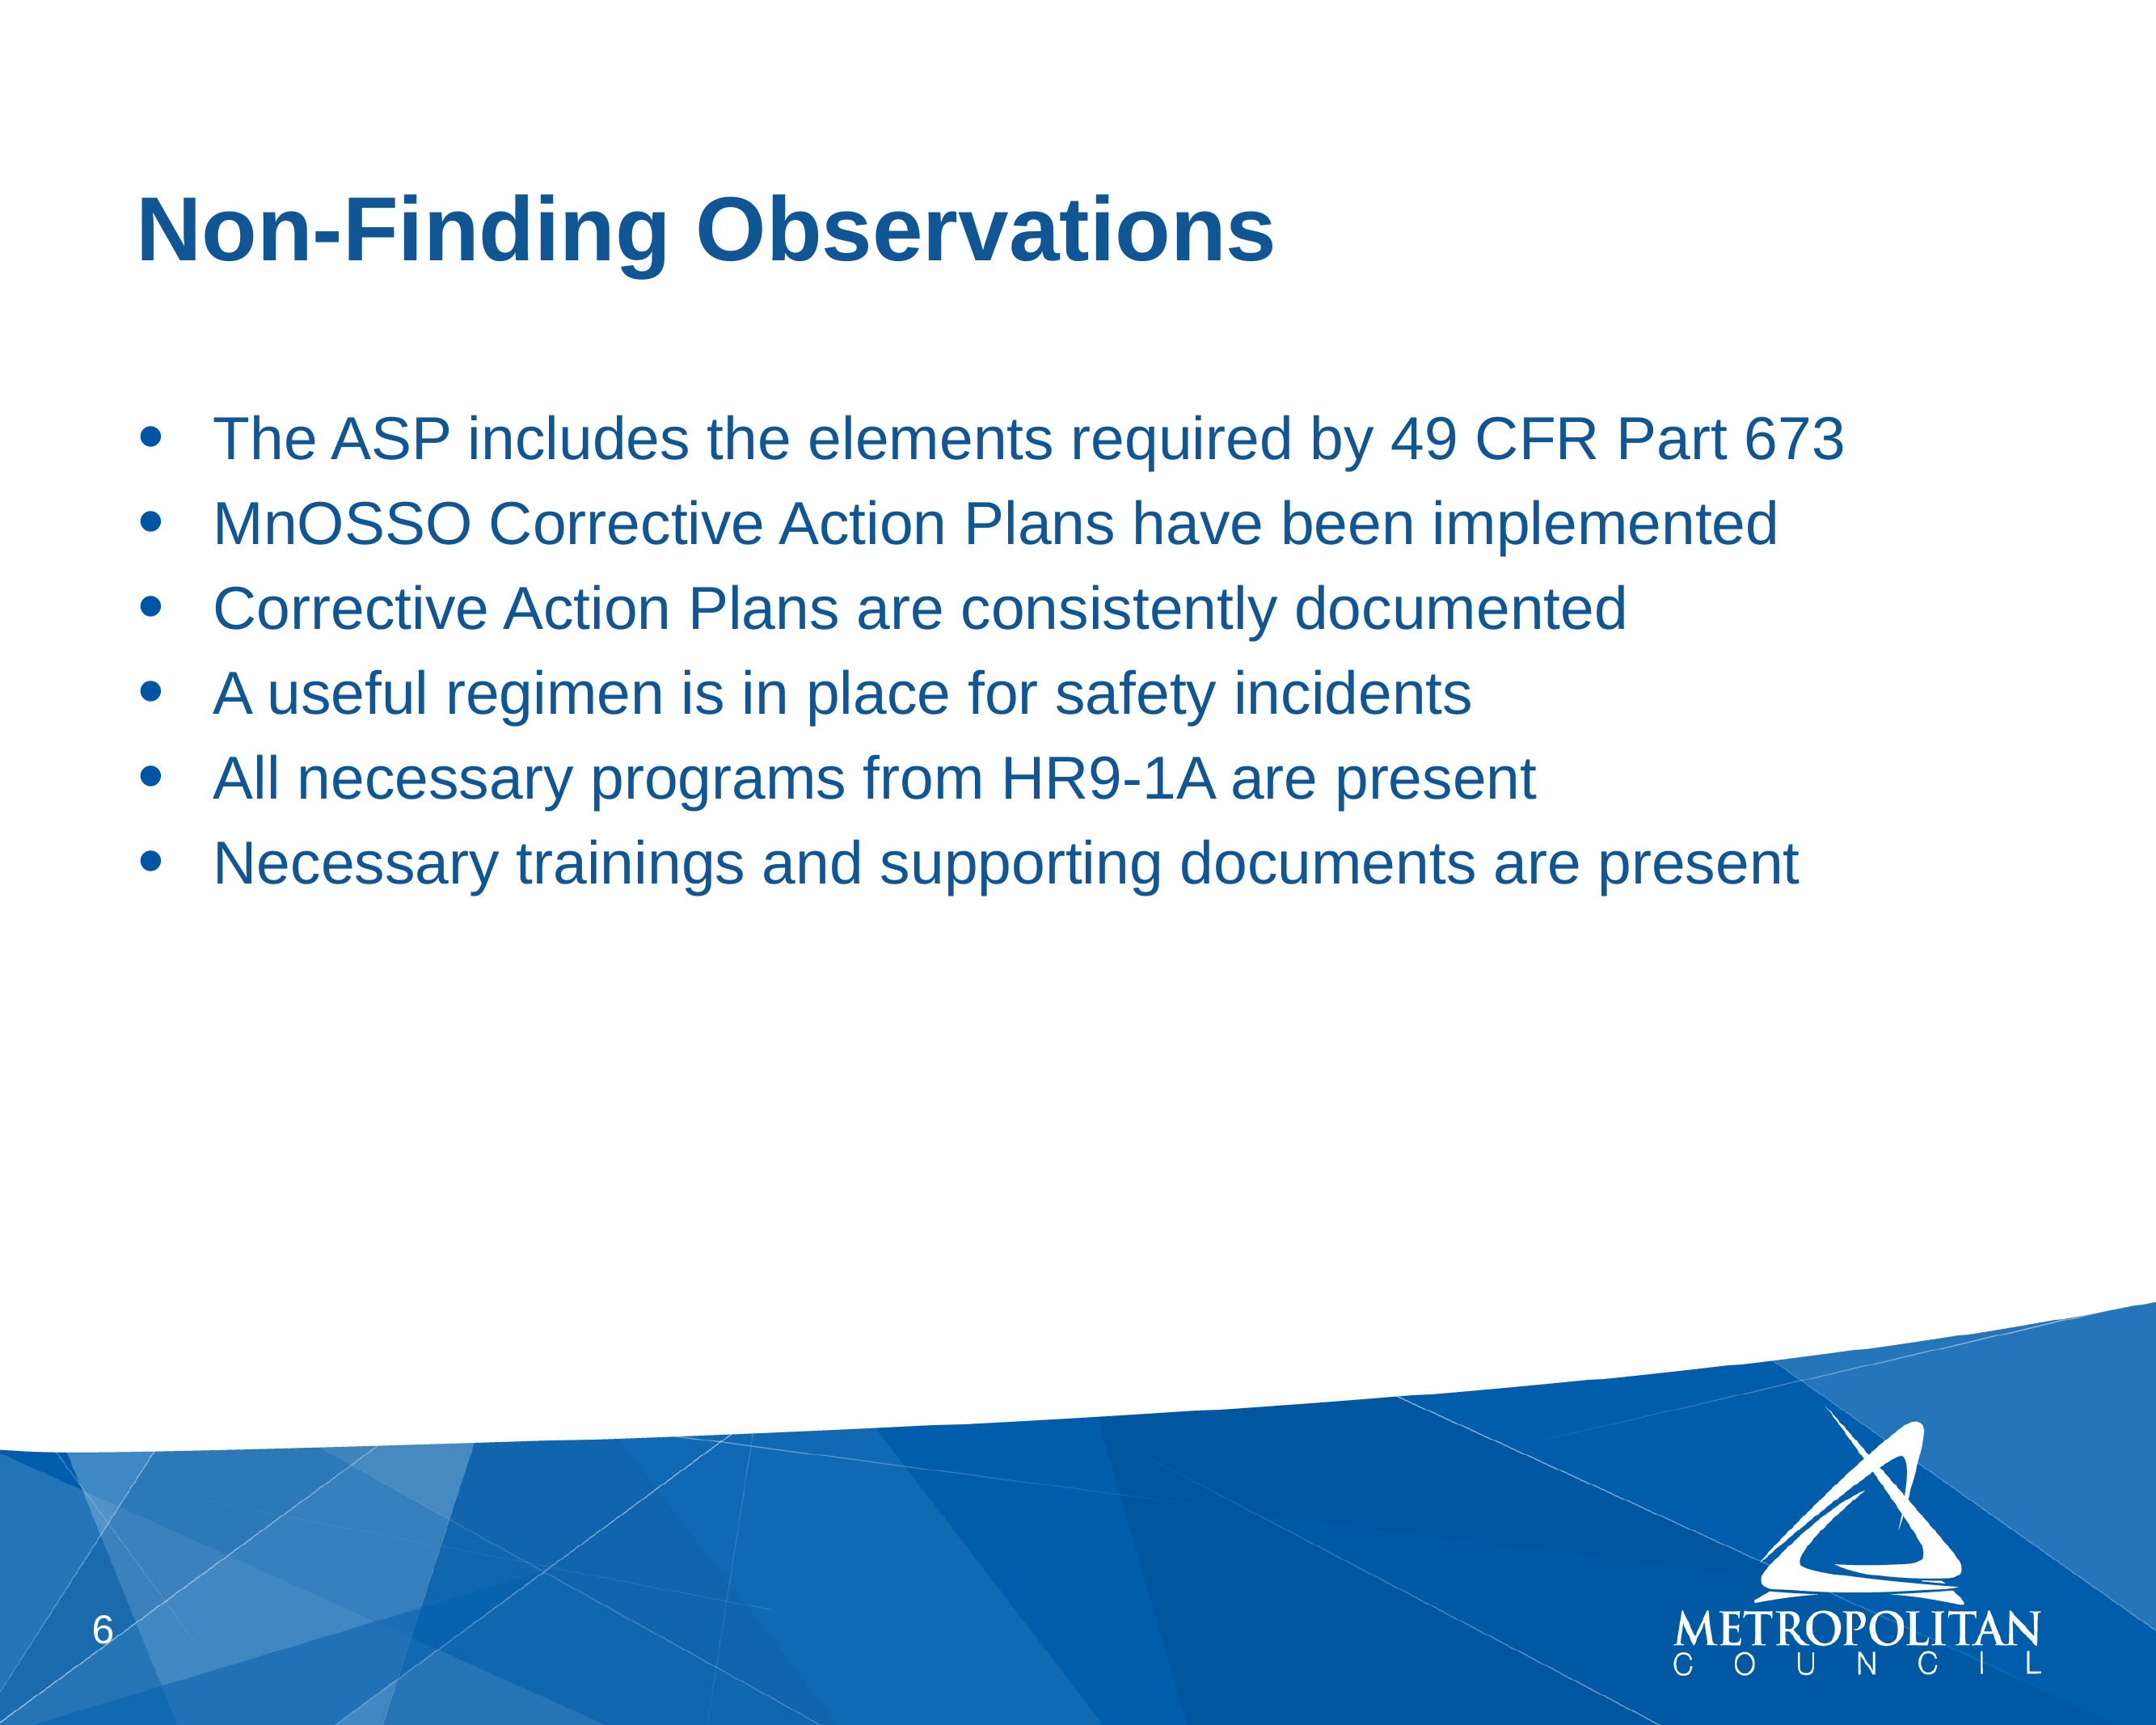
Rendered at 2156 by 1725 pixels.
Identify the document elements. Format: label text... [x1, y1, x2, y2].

picture [0, 0, 2156, 1725]
list The ASP includes the elements required by 49 CFR Part 673 MnOSSO Corrective Action Plans have been implemented Corrective Action Plans are consistently documented A useful regimen is in place for safety incidents All necessary programs from HR9-1A are present Necessary trainings and supporting documents are present [115, 387, 2055, 1307]
title Non-Finding Observations [114, 158, 2055, 354]
